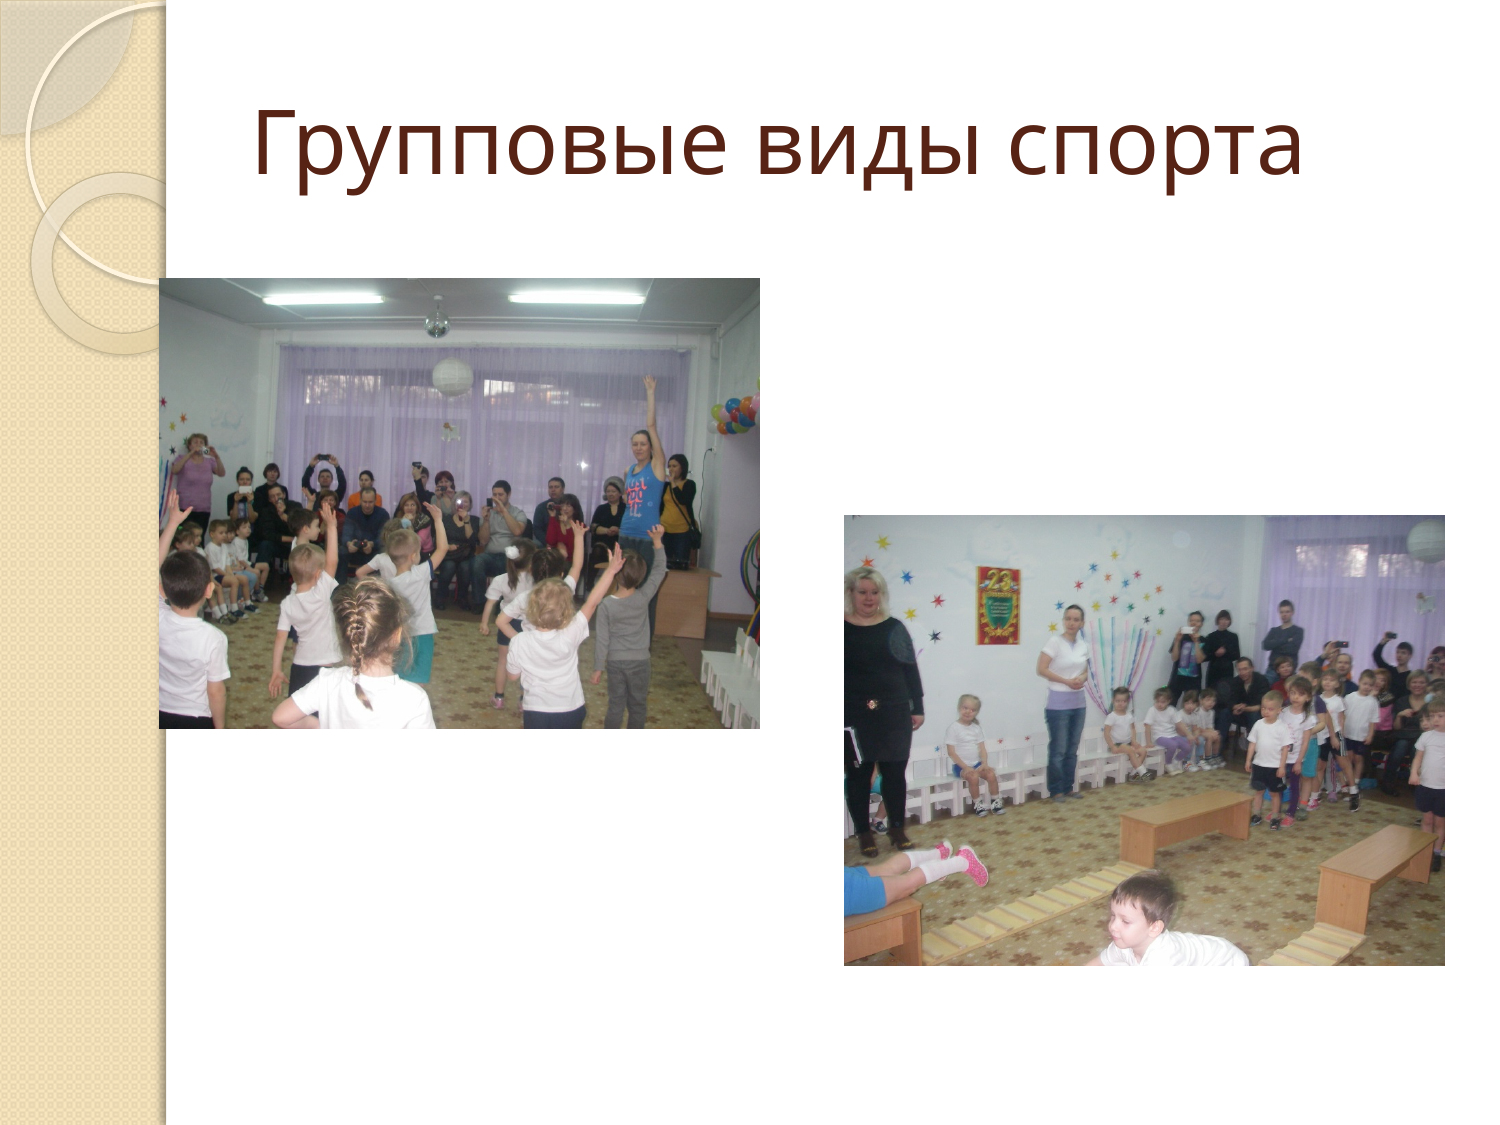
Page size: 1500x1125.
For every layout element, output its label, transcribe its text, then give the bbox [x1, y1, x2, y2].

title Групповые виды спорта [235, 45, 1466, 233]
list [844, 514, 1445, 966]
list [159, 278, 760, 730]
